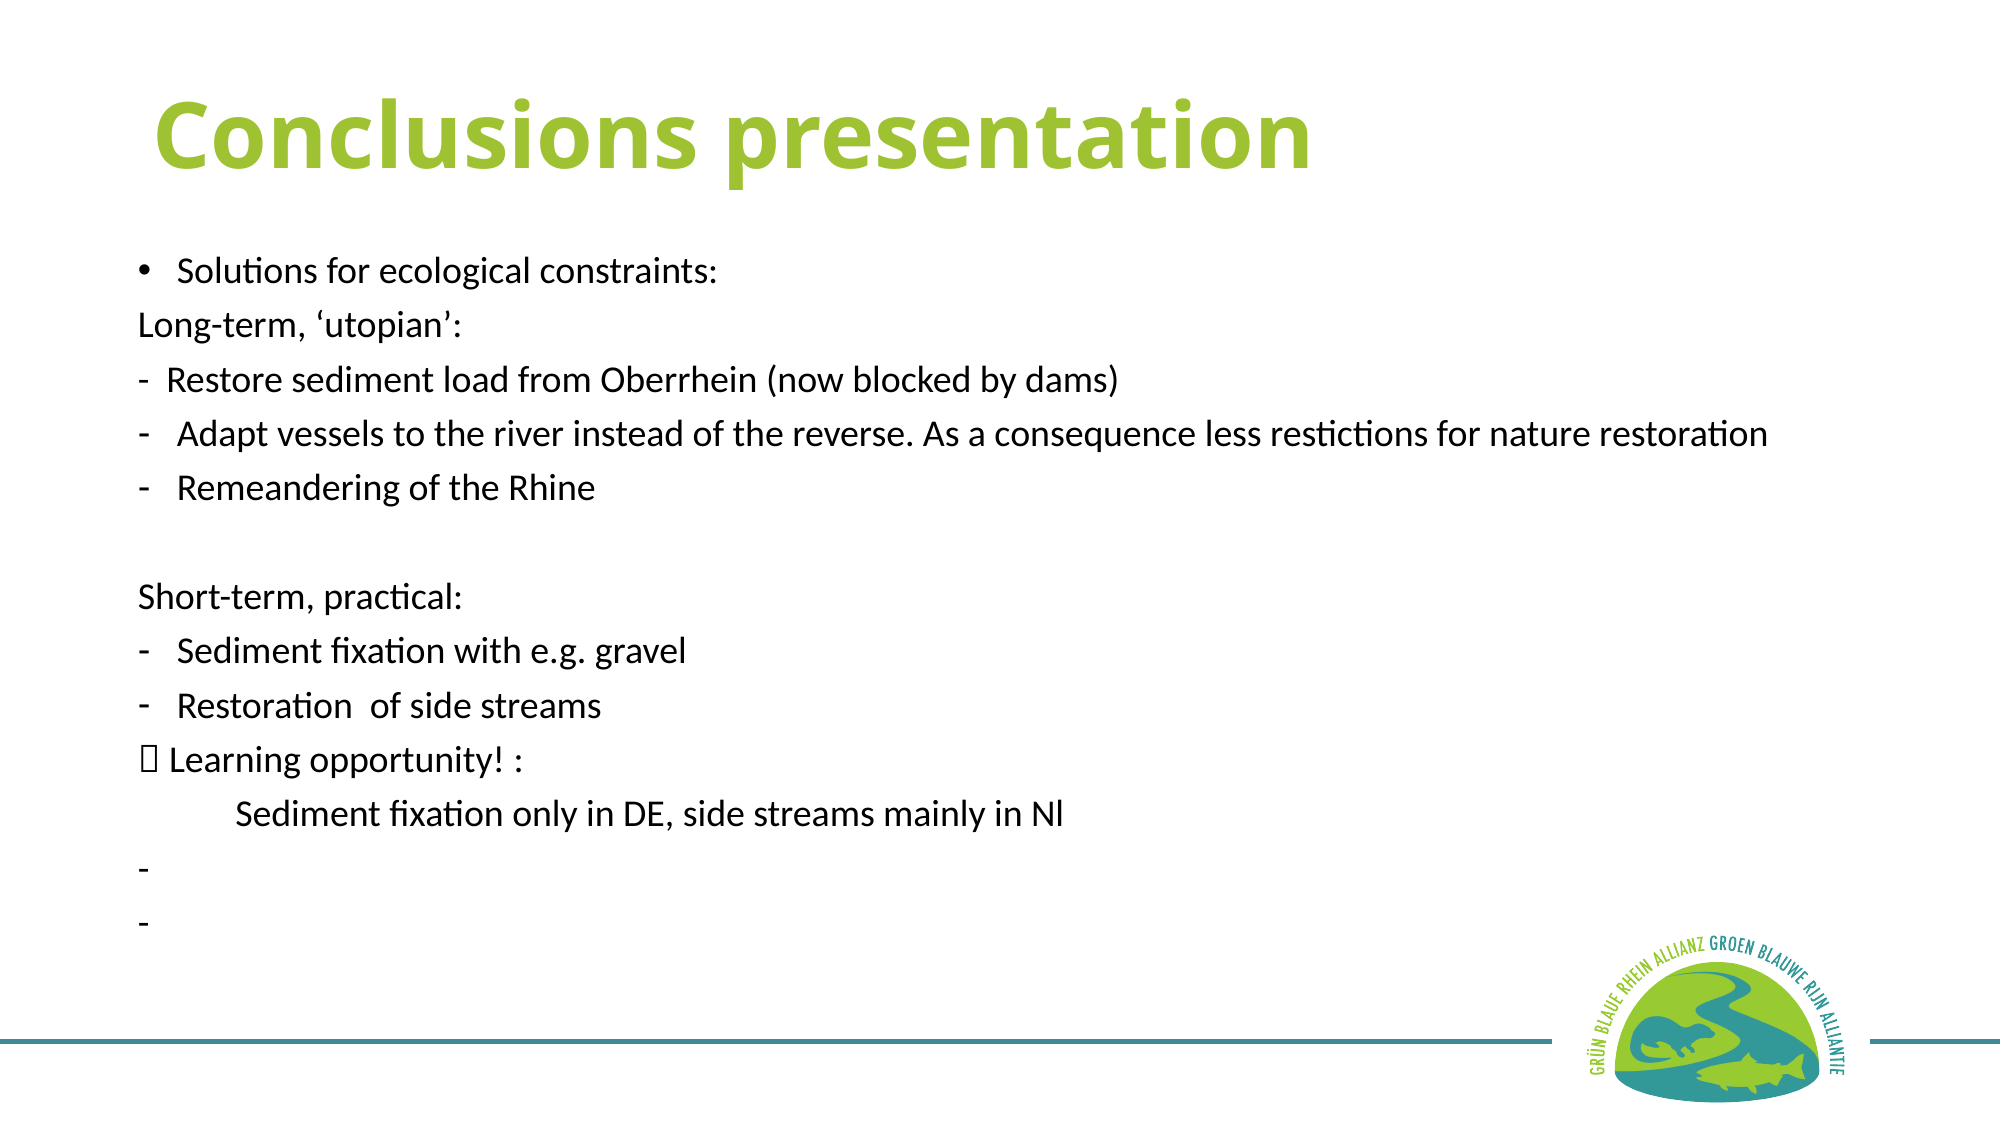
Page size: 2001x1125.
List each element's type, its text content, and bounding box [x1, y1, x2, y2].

list Solutions for ecological constraints: Long-term, ‘utopian’: - Restore sediment load from Oberrhein (now blocked by dams) Adapt vessels to the river instead of the reverse. As a consequence less restictions for nature restoration Remeandering of the Rhine Short-term, practical: Sediment fixation with e.g. gravel Restoration of side streams  Learning opportunity! : Sediment fixation only in DE, side streams mainly in Nl - - [122, 243, 1848, 958]
title Conclusions presentation [137, 59, 1863, 278]
picture [1584, 933, 1848, 1104]
